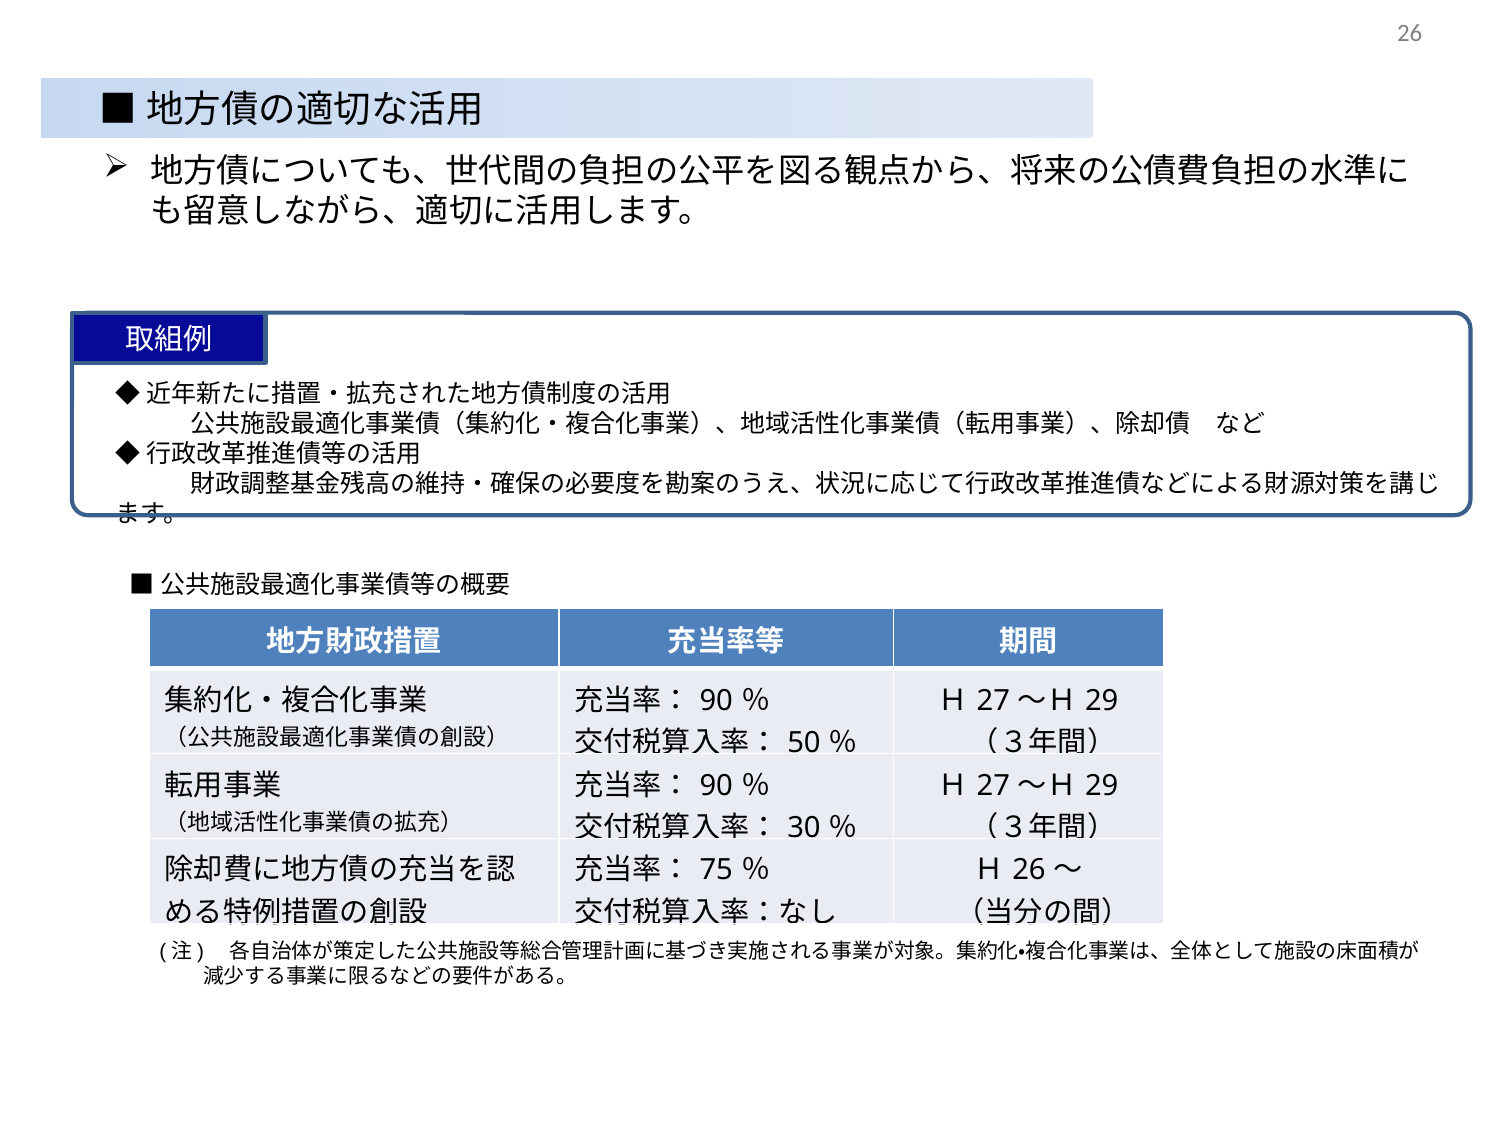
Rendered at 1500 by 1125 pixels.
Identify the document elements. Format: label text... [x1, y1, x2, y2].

table_header 充当率等 [560, 609, 893, 666]
table_cell 除却費に地方債の充当を認める特例措置の創設 [150, 839, 558, 923]
text_box ◆近年新たに措置・拡充された地方債制度の活用 公共施設最適化事業債（集約化・複合化事業）、地域活性化事業債（転用事業）、除却債 など ◆行政改革推進債等の活用 財政調整基金残高の維持・確保の必要度を勘案のうえ、状況に応じて行政改革推進債などによる財源対策を講じます。 [71, 508, 1471, 535]
text_box ■公共施設最適化事業債等の概要 [129, 562, 644, 605]
table_header 地方財政措置 [150, 609, 558, 666]
table_cell Ｈ27～Ｈ29 （３年間） [894, 671, 1163, 753]
table_cell 充当率：75％ 交付税算入率：なし [560, 839, 893, 923]
table_header 期間 [894, 609, 1163, 666]
text_box 地方債についても、世代間の負担の公平を図る観点から、将来の公債費負担の水準にも留意しながら、適切に活用します。 [88, 142, 1447, 237]
table_cell Ｈ27～Ｈ29 （３年間） [894, 754, 1163, 838]
text_box ■地方債の適切な活用 [41, 78, 1093, 138]
text_box (注) 各自治体が策定した公共施設等総合管理計画に基づき実施される事業が対象。集約化・複合化事業は、全体として施設の床面積が減少する事業に限るなどの要件がある。 [159, 932, 1435, 994]
table_cell 充当率：90％ 交付税算入率：30％ [560, 754, 893, 838]
table_cell 充当率：90％ 交付税算入率：50％ [560, 671, 893, 753]
table_cell 転用事業 （地域活性化事業債の拡充） [150, 754, 558, 838]
text_box 取組例 [70, 311, 268, 365]
table_cell 集約化・複合化事業 （公共施設最適化事業債の創設） [150, 671, 558, 753]
table_cell Ｈ26～ （当分の間） [894, 839, 1163, 923]
text_box 26 [1382, 9, 1500, 54]
text_box [69, 310, 1473, 518]
